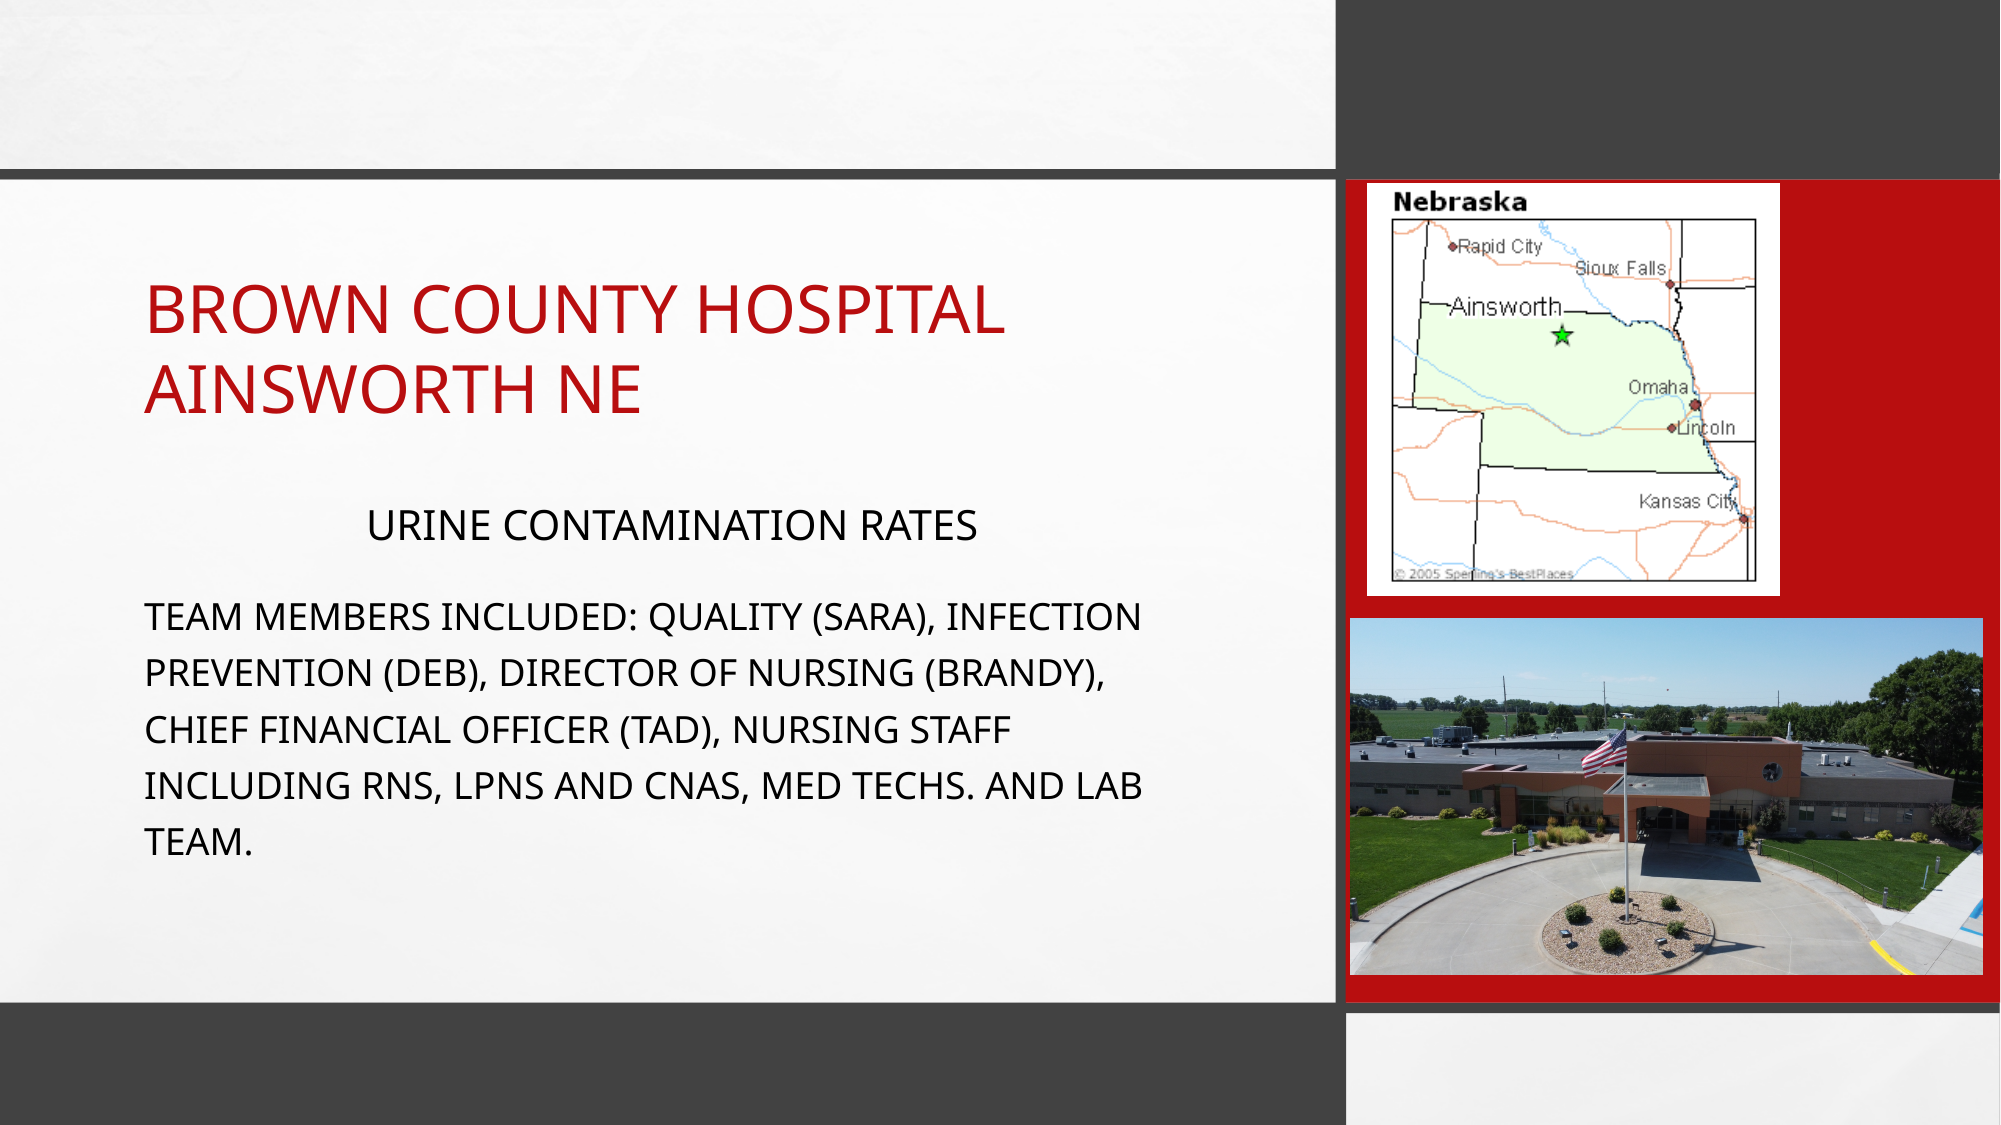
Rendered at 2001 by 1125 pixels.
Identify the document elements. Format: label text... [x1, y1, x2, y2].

list Urine contamination rates Team members included: Quality (Sara), Infection prevention (deb), Director of nursing (Brandy), Chief Financial Officer (Tad), Nursing staff including rns, lpns and cnas, med techs. And lab team. [129, 478, 1216, 947]
picture [1349, 618, 1984, 976]
picture [1366, 183, 1780, 597]
title Brown County Hospital Ainsworth ne [129, 201, 1216, 435]
